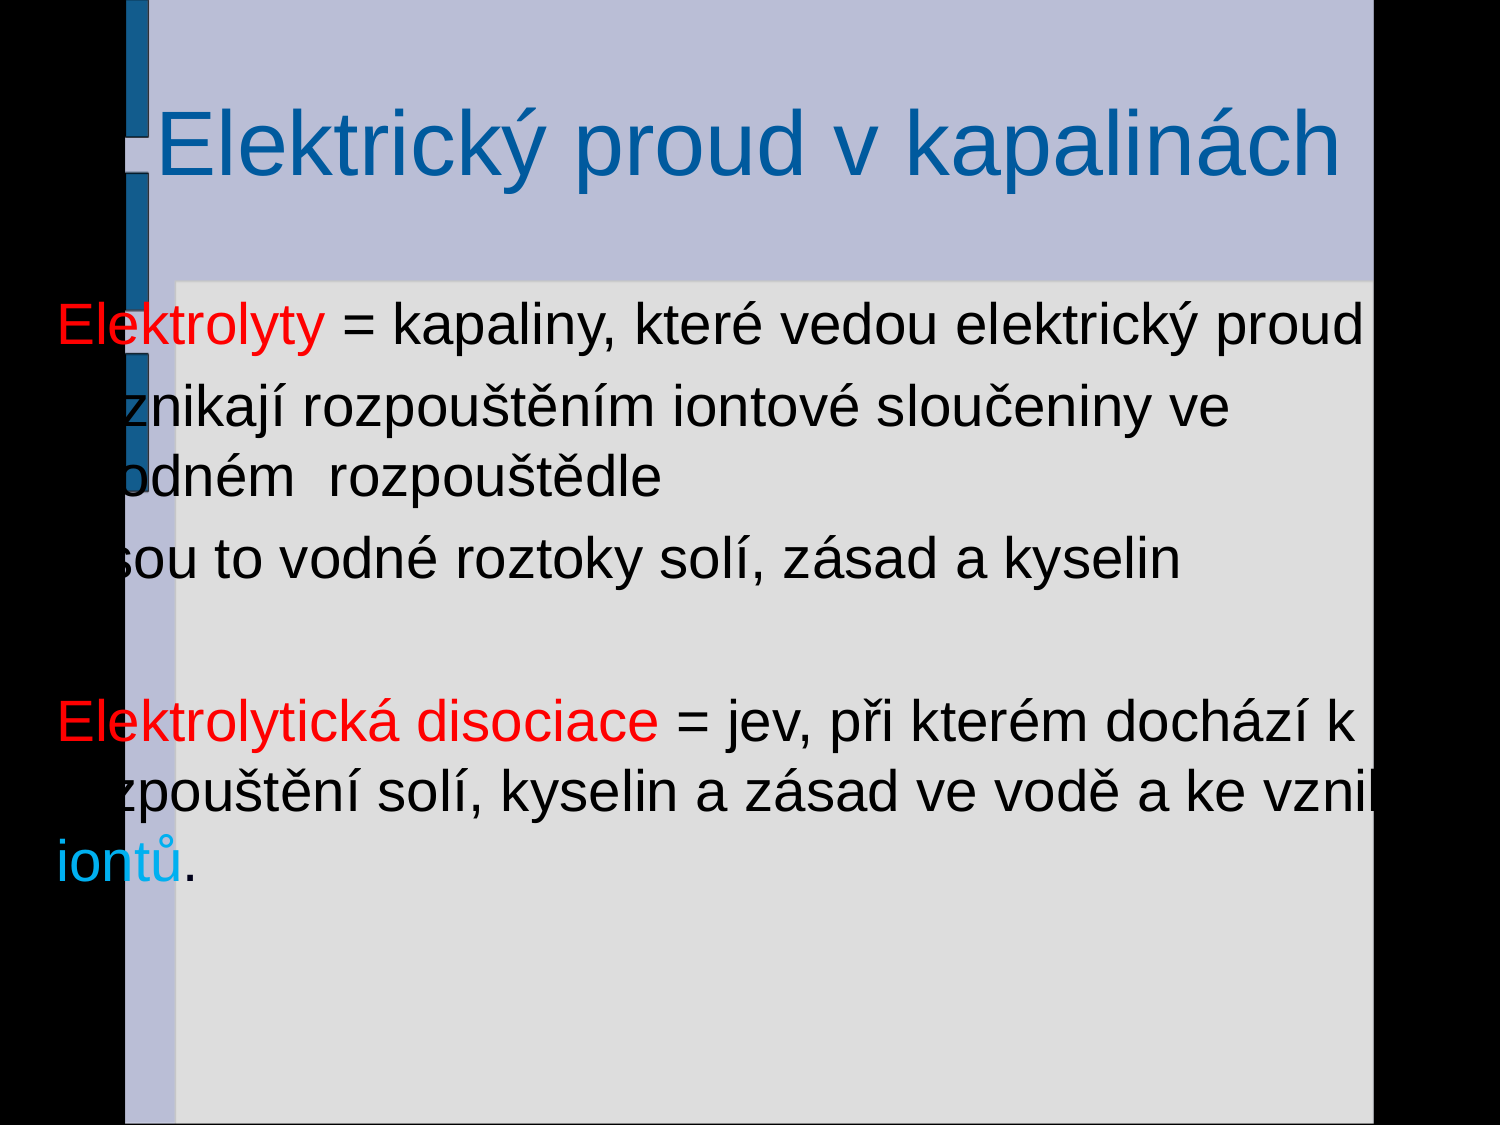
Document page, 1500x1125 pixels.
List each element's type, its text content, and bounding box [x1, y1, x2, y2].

list Elektrolyty = kapaliny, které vedou elektrický proud vznikají rozpouštěním iontové sloučeniny ve vhodném rozpouštědle jsou to vodné roztoky solí, zásad a kyselin Elektrolytická disociace = jev, při kterém dochází k rozpouštění solí, kyselin a zásad ve vodě a ke vzniku iontů. [41, 278, 1454, 1022]
picture [0, 0, 1500, 1125]
slide_number 2 [1074, 1024, 1426, 1103]
title Elektrický proud v kapalinách [74, 44, 1426, 233]
